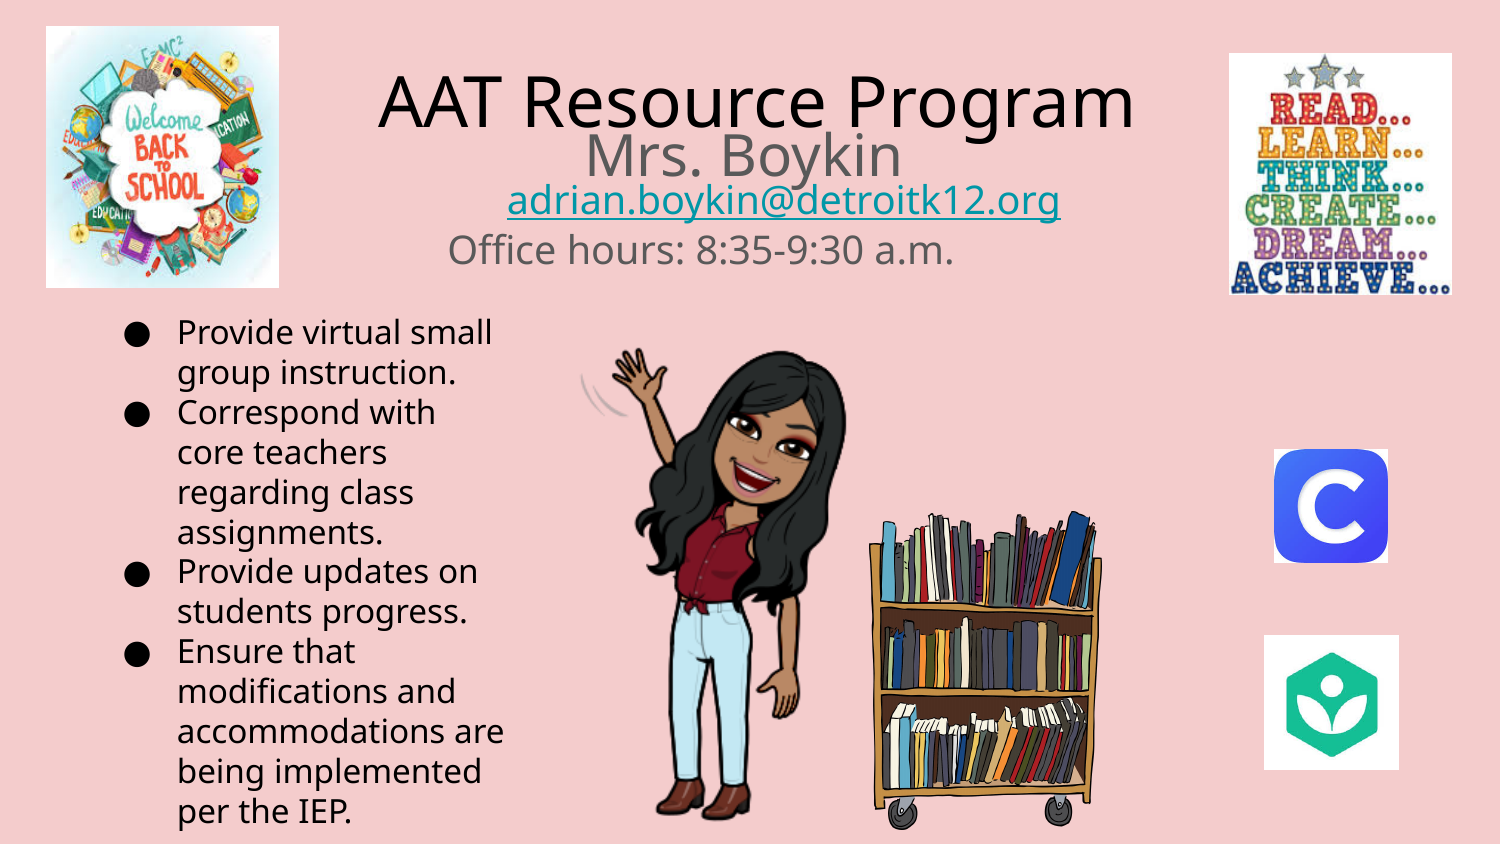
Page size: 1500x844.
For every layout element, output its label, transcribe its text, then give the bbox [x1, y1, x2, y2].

picture [423, 255, 1102, 844]
text_box Provide virtual small group instruction. Correspond with core teachers regarding class assignments. Provide updates on students progress. Ensure that modifications and accommodations are being implemented per the IEP. [86, 296, 418, 793]
subtitle Mrs. Boykin adrian.boykin@detroitk12.org Office hours: 8:35-9:30 a.m. [283, 122, 1210, 227]
title AAT Resource Program [195, 0, 1320, 157]
picture [1274, 449, 1389, 564]
picture [1229, 53, 1452, 296]
picture [46, 26, 279, 289]
picture [1264, 635, 1399, 770]
